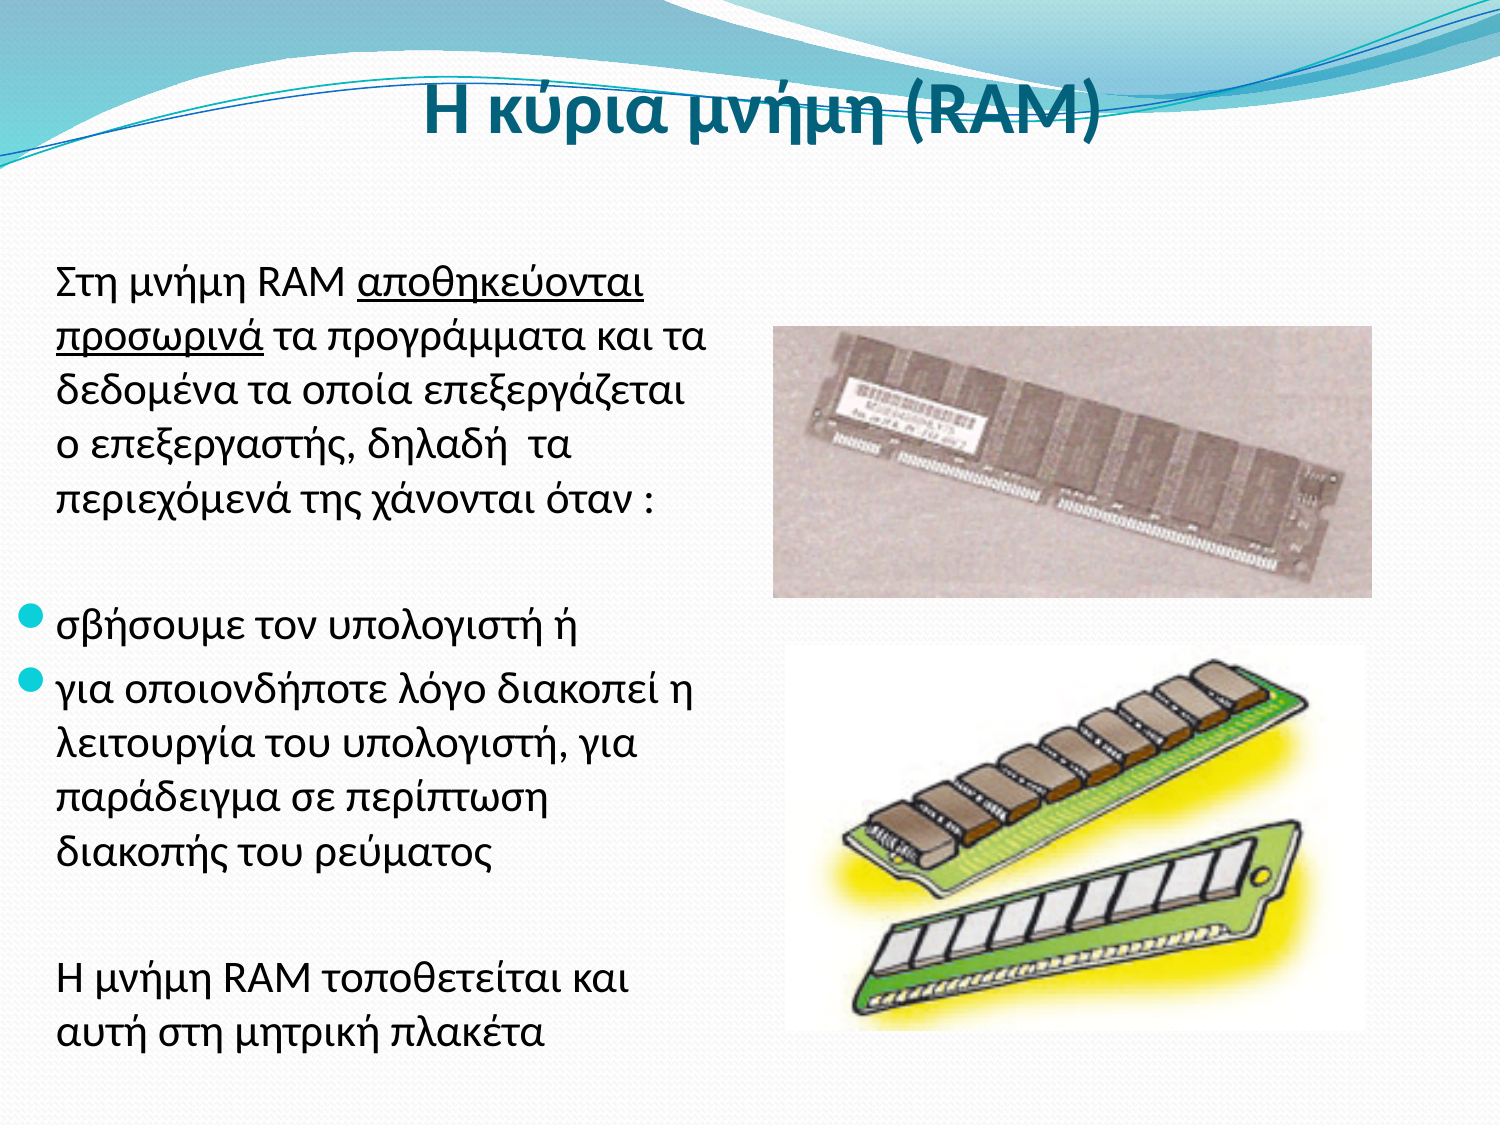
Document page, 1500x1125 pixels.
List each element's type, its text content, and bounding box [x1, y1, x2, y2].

picture [785, 644, 1365, 1031]
list Στη μνήμη RAM αποθηκεύονται προσωρινά τα προγράμματα και τα δεδομένα τα οποία επεξεργάζεται ο επεξεργαστής, δηλαδή τα περιεχόμενά της χάνονται όταν : σβήσουμε τον υπολογιστή ή για οποιονδήποτε λόγο διακοπεί η λειτουργία του υπολογιστή, για παράδειγμα σε περίπτωση διακοπής του ρεύματος Η μνήμη RAM τοποθετείται και αυτή στη μητρική πλακέτα [0, 243, 727, 1125]
title Η κύρια μνήμη (RAM) [88, 19, 1439, 149]
picture [773, 326, 1372, 599]
